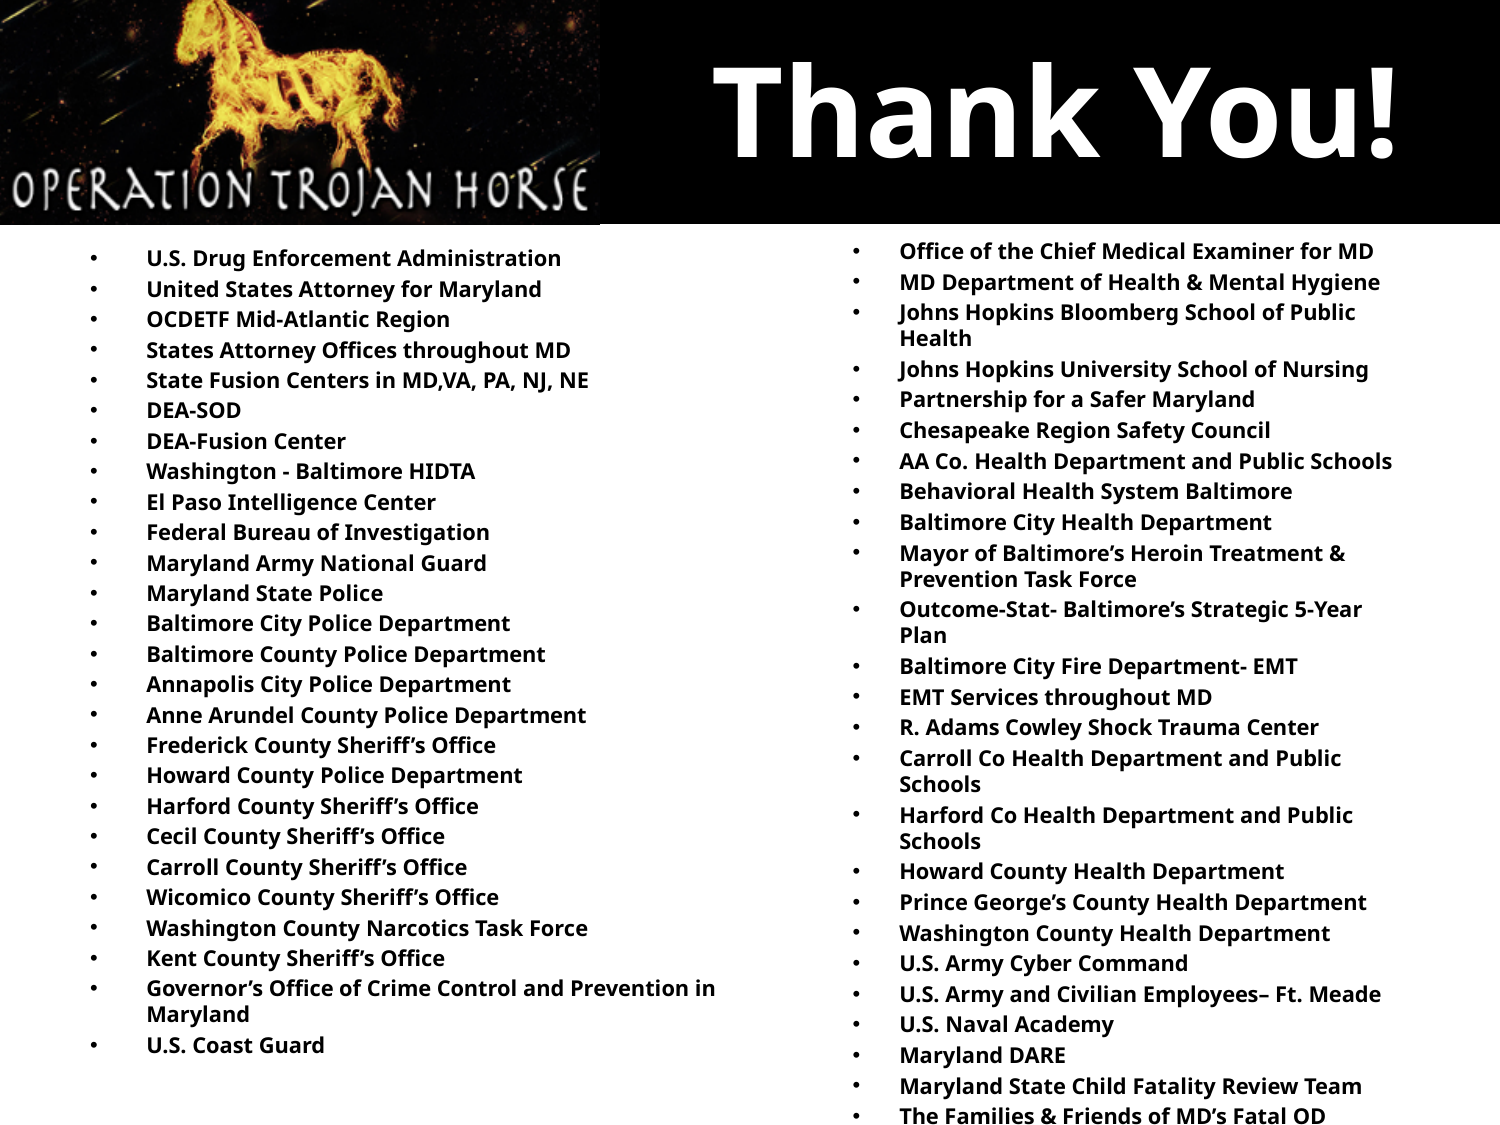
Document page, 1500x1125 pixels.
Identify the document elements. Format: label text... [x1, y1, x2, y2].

picture [0, 0, 601, 225]
text_box [601, 0, 1500, 224]
text_box Thank You! [612, 24, 1500, 190]
list Office of the Chief Medical Examiner for MD MD Department of Health & Mental Hygiene Johns Hopkins Bloomberg School of Public Health Johns Hopkins University School of Nursing Partnership for a Safer Maryland Chesapeake Region Safety Council AA Co. Health Department and Public Schools Behavioral Health System Baltimore Baltimore City Health Department Mayor of Baltimore’s Heroin Treatment & Prevention Task Force Outcome-Stat- Baltimore’s Strategic 5-Year Plan Baltimore City Fire Department- EMT EMT Services throughout MD R. Adams Cowley Shock Trauma Center Carroll Co Health Department and Public Schools Harford Co Health Department and Public Schools Howard County Health Department Prince George’s County Health Department Washington County Health Department U.S. Army Cyber Command U.S. Army and Civilian Employees– Ft. Meade U.S. Naval Academy Maryland DARE Maryland State Child Fatality Review Team The Families & Friends of MD’s Fatal OD Victims [762, 230, 1425, 1068]
list U.S. Drug Enforcement Administration United States Attorney for Maryland OCDETF Mid-Atlantic Region States Attorney Offices throughout MD State Fusion Centers in MD,VA, PA, NJ, NE DEA-SOD DEA-Fusion Center Washington - Baltimore HIDTA El Paso Intelligence Center Federal Bureau of Investigation Maryland Army National Guard Maryland State Police Baltimore City Police Department Baltimore County Police Department Annapolis City Police Department Anne Arundel County Police Department Frederick County Sheriff’s Office Howard County Police Department Harford County Sheriff’s Office Cecil County Sheriff’s Office Carroll County Sheriff’s Office Wicomico County Sheriff’s Office Washington County Narcotics Task Force Kent County Sheriff’s Office Governor’s Office of Crime Control and Prevention in Maryland U.S. Coast Guard [75, 237, 738, 1076]
